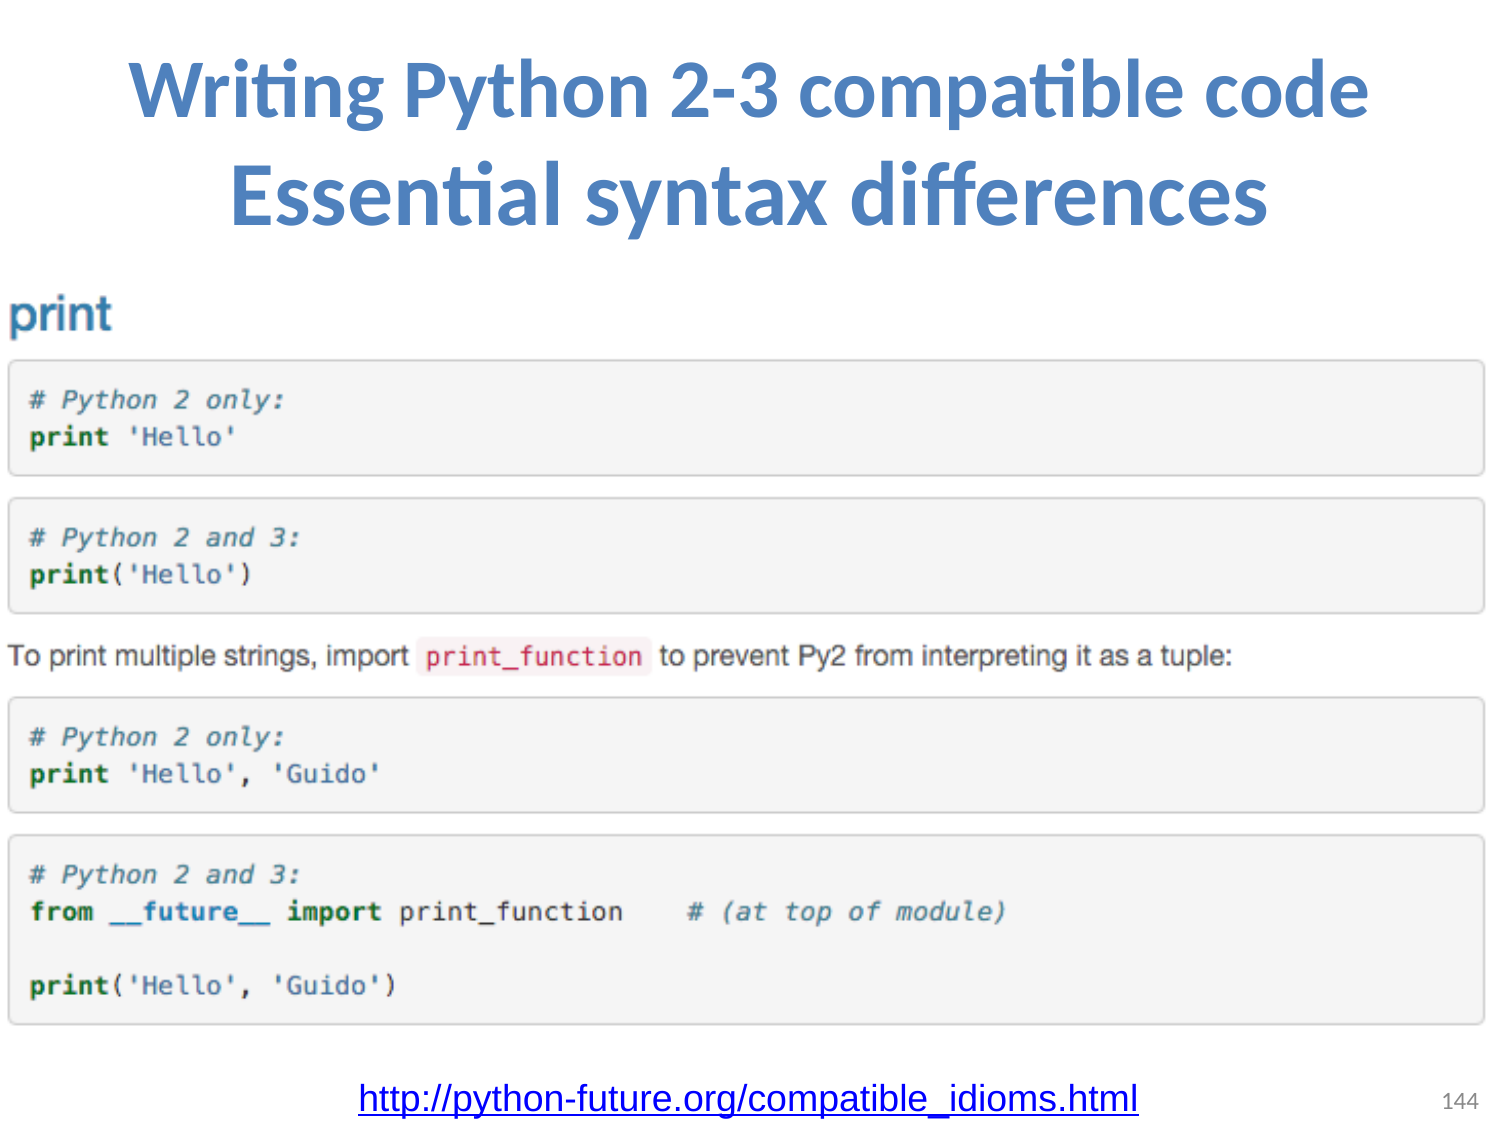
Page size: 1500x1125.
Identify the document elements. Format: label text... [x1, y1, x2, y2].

title Writing Python 2-3 compatible code Essential syntax differences [75, 45, 1425, 233]
picture [0, 290, 1500, 1034]
text_box http://python-future.org/compatible_idioms.html [230, 1066, 1267, 1125]
slide_number 144 [1267, 1069, 1495, 1125]
